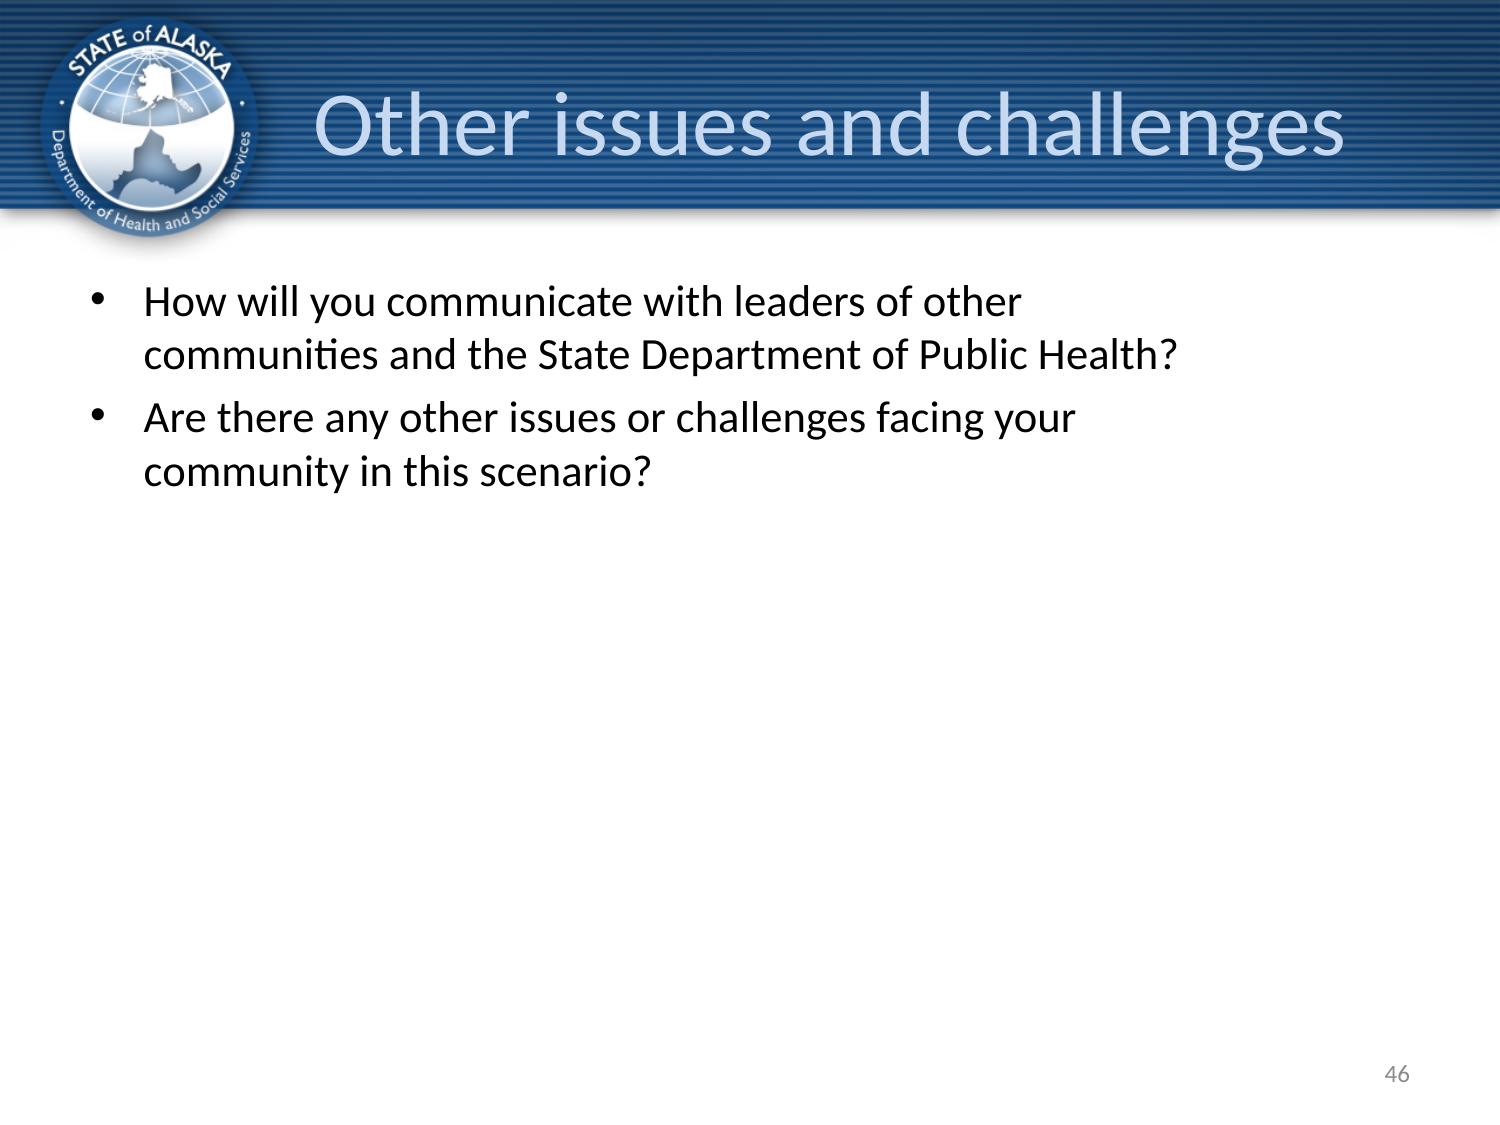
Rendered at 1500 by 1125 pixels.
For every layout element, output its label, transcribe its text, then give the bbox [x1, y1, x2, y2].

title Other issues and challenges [237, 24, 1425, 213]
list How will you communicate with leaders of other communities and the State Department of Public Health? Are there any other issues or challenges facing your community in this scenario? [75, 264, 1263, 538]
slide_number 46 [1074, 1042, 1425, 1103]
picture [0, 0, 1500, 268]
